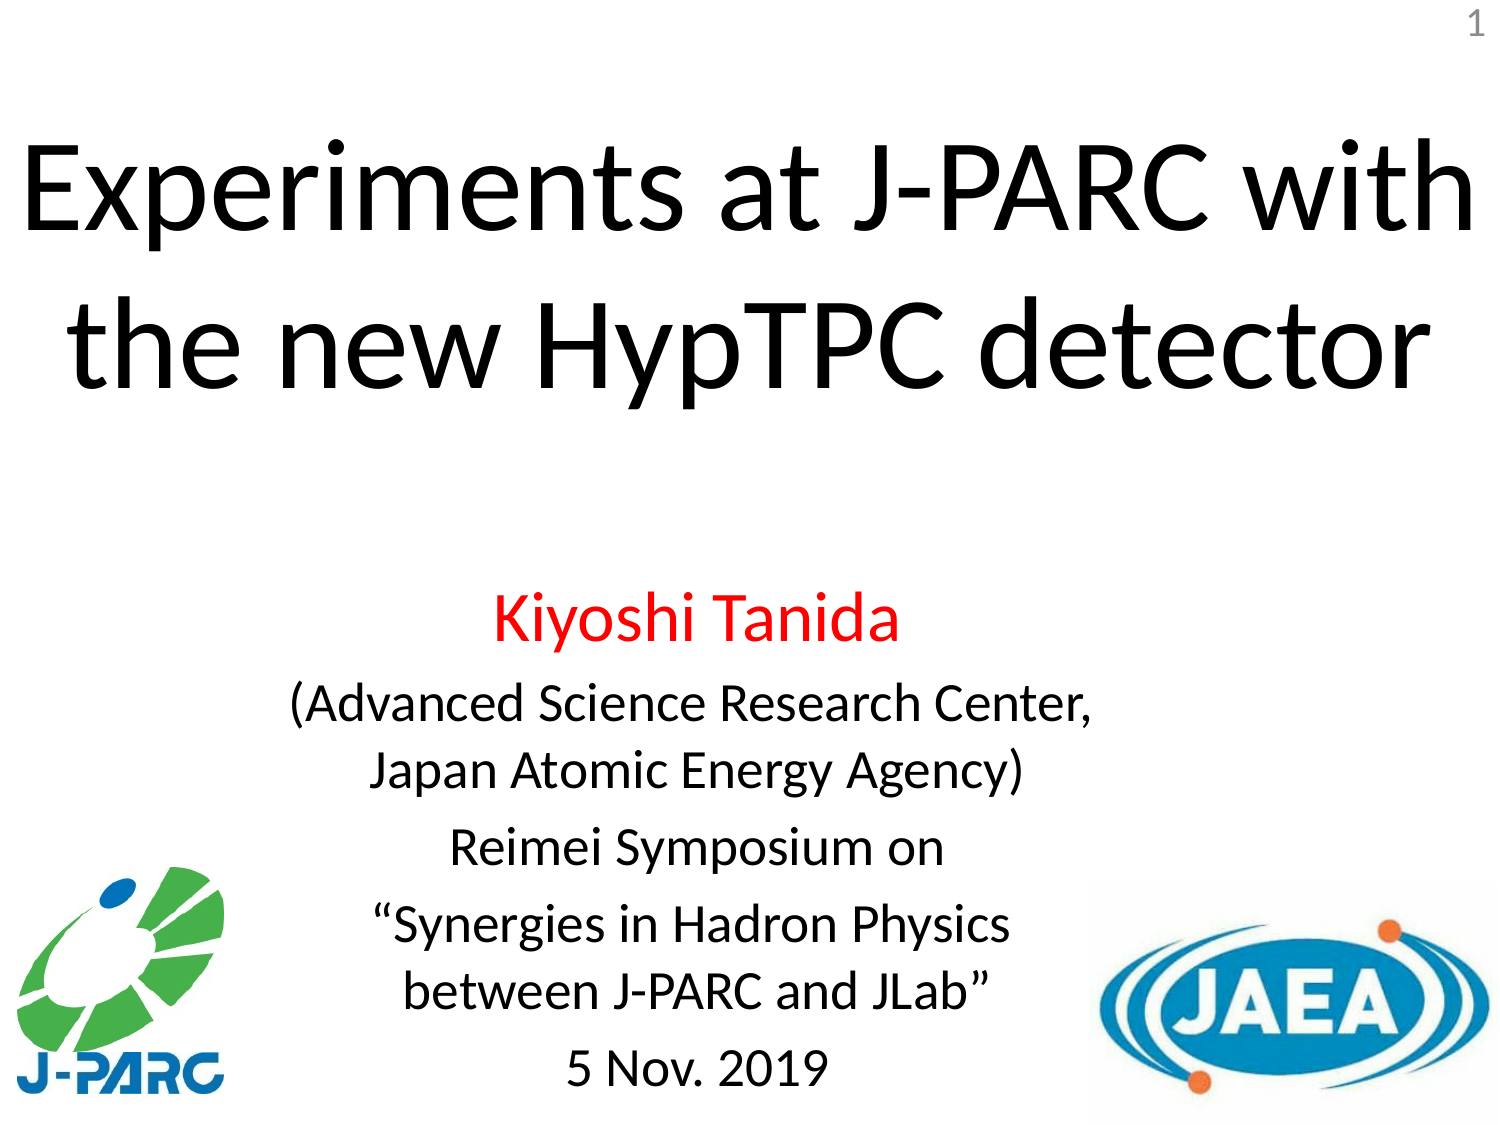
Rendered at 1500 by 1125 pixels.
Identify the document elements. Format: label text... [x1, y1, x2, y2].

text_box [17, 867, 224, 1095]
picture [1089, 881, 1499, 1125]
title Experiments at J-PARC with the new HypTPC detector [0, 42, 1499, 551]
subtitle Kiyoshi Tanida (Advanced Science Research Center, Japan Atomic Energy Agency) Reimei Symposium on “Synergies in Hadron Physics between J-PARC and JLab” 5 Nov. 2019 [172, 562, 1223, 1106]
